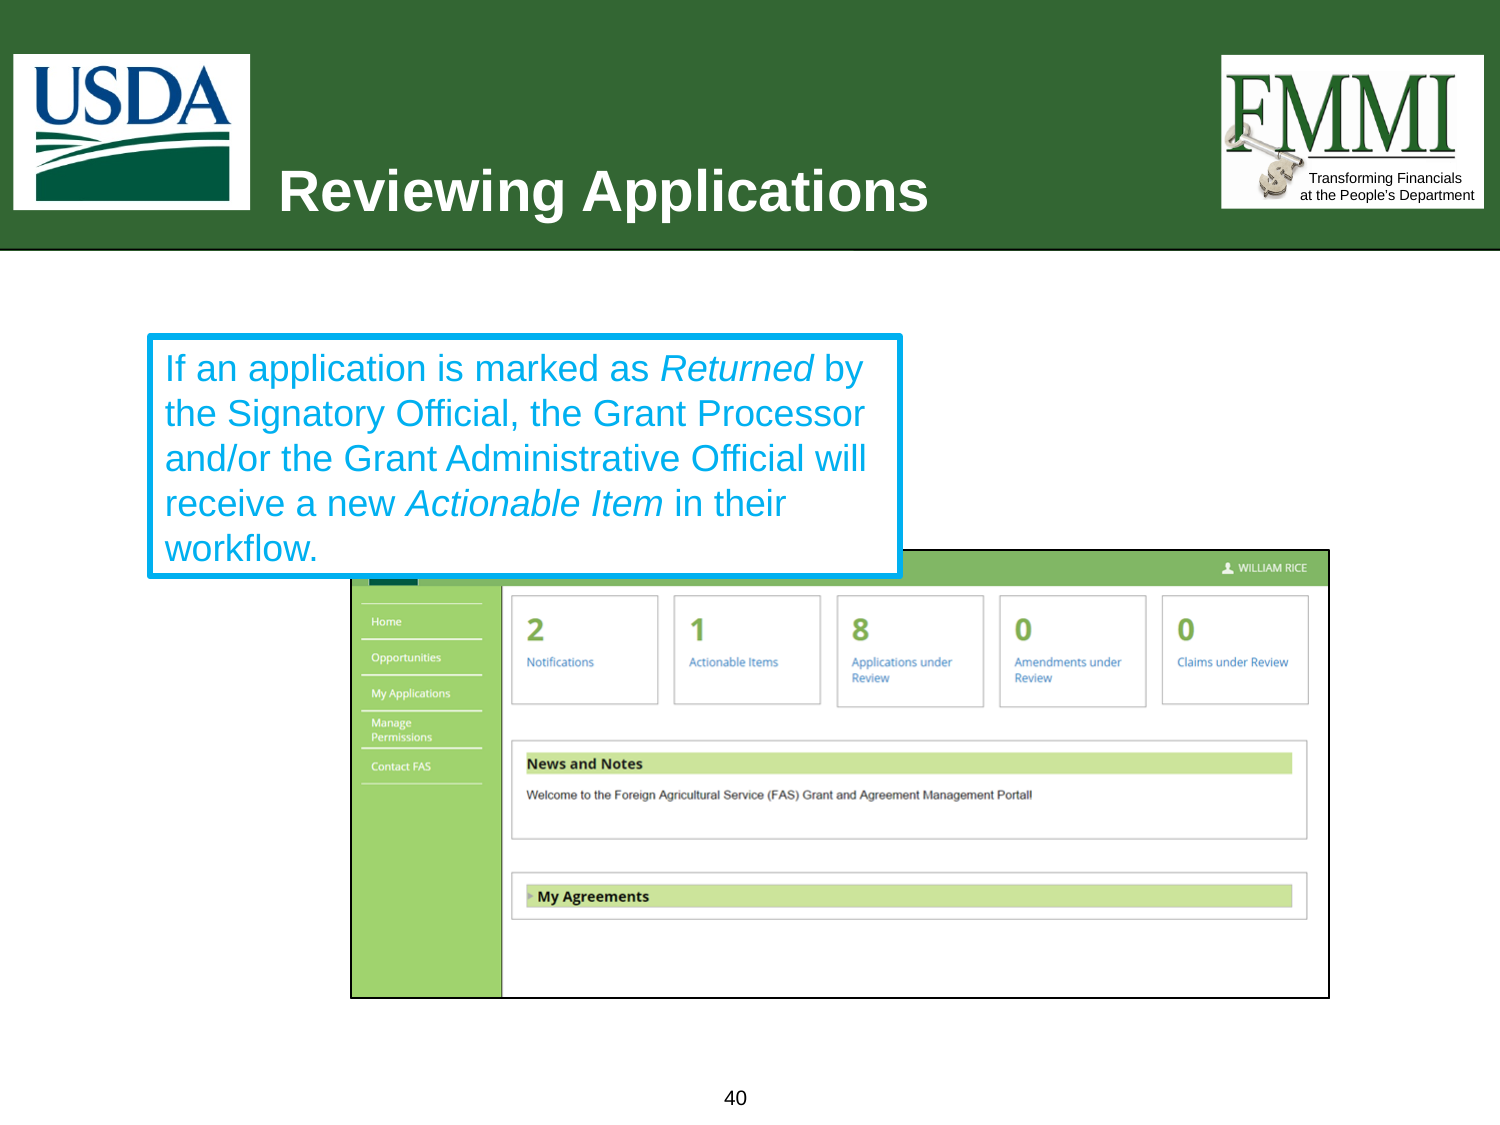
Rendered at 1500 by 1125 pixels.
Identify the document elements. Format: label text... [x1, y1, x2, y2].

text_box If an application is marked as Returned by the Signatory Official, the Grant Processor and/or the Grant Administrative Official will receive a new Actionable Item in their workflow. [149, 336, 900, 577]
title Reviewing Applications [263, 47, 1244, 231]
picture [29, 58, 237, 207]
slide_number 40 [596, 1090, 875, 1118]
picture [1244, 71, 1457, 200]
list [349, 549, 1330, 1000]
